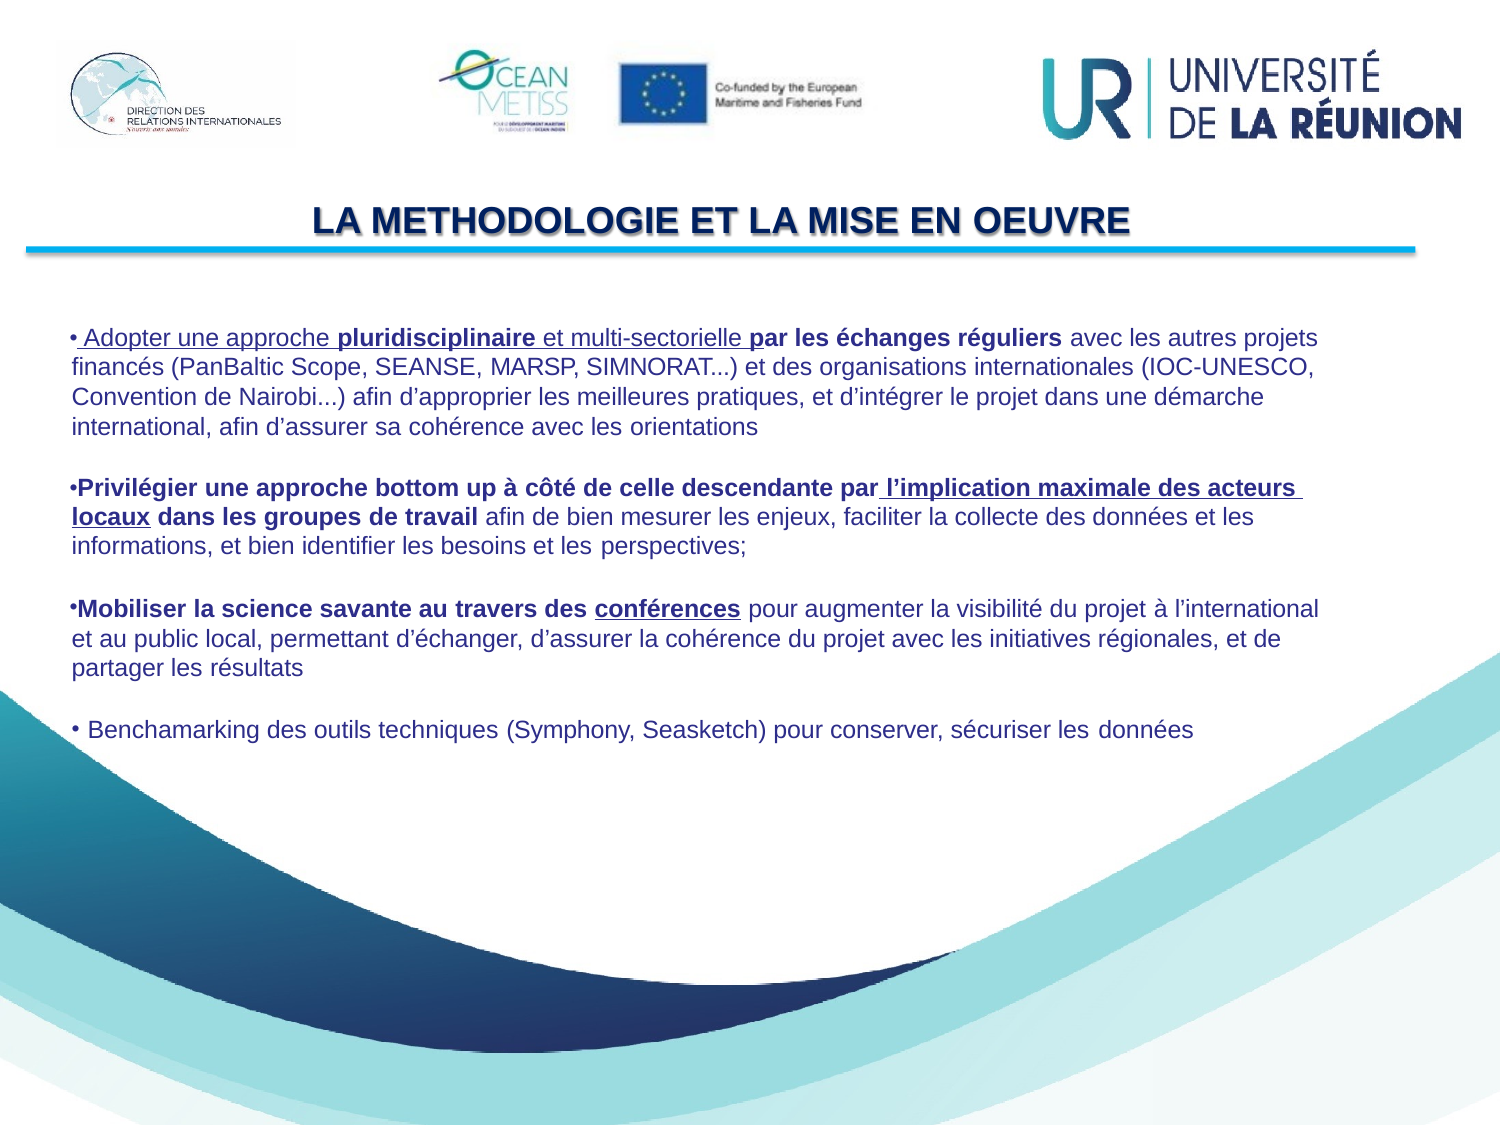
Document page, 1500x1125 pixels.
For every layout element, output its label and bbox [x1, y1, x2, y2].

text_box [0, 0, 1500, 1125]
